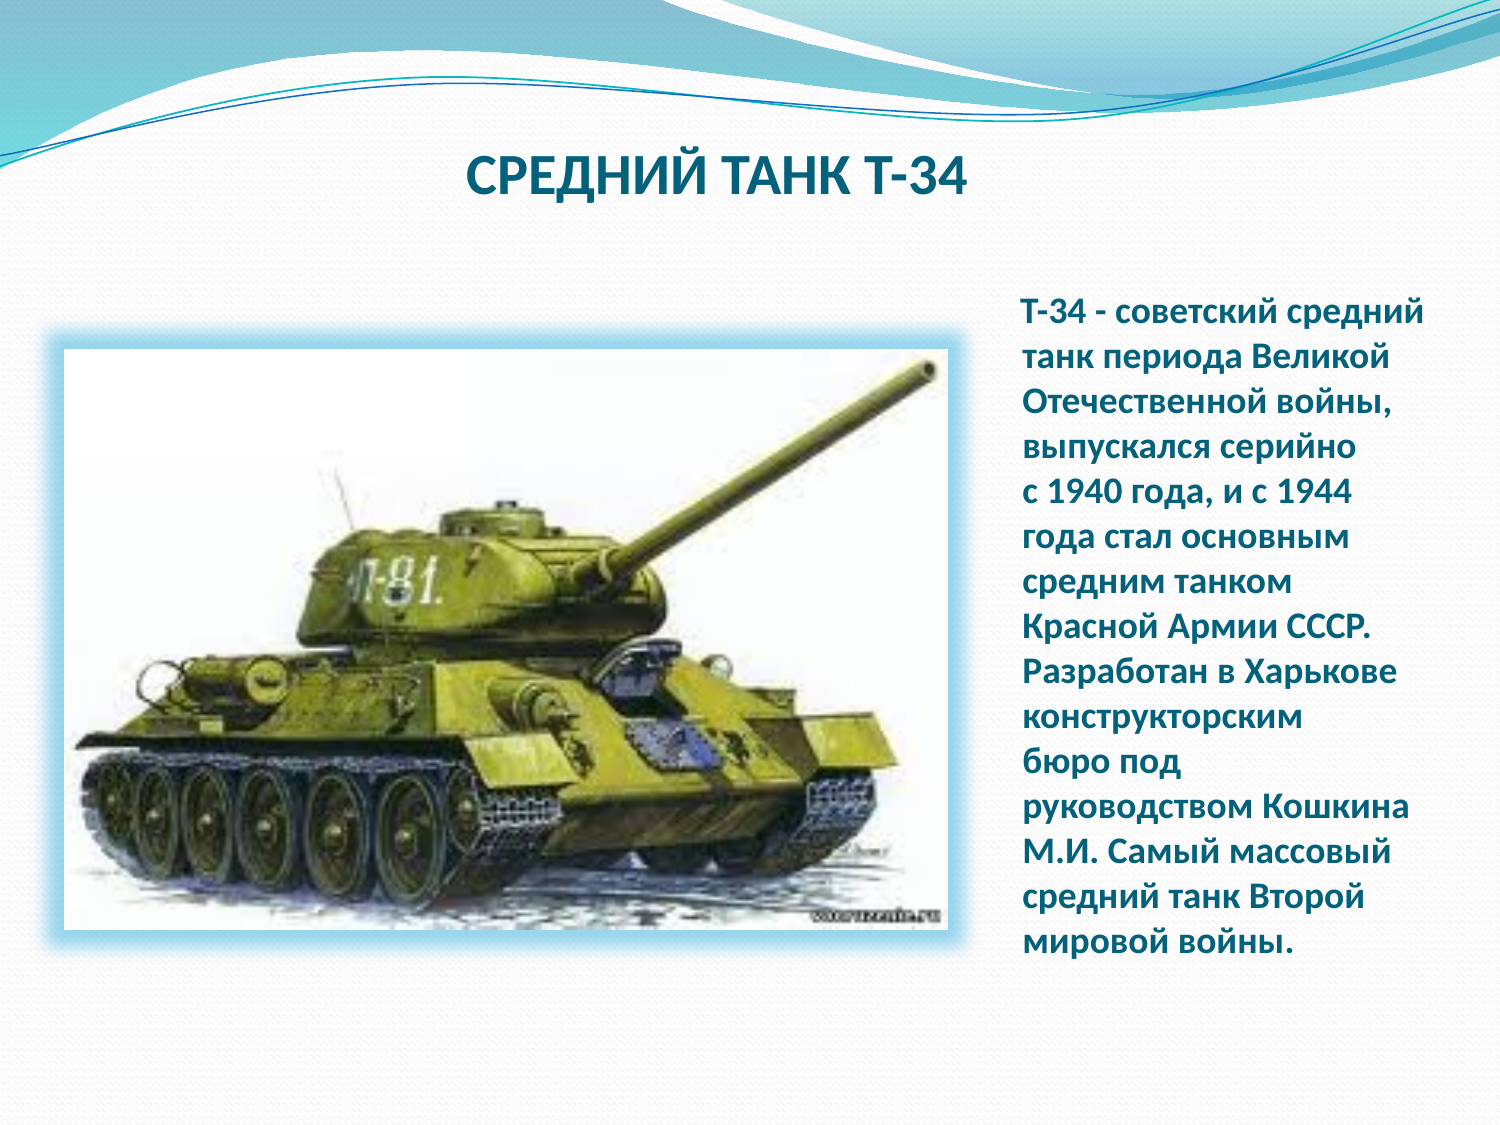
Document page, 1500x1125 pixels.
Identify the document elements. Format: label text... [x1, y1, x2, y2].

title СРЕДНИЙ ТАНК Т-34 [466, 89, 1117, 207]
list Т-34 - советский средний танк периода Великой Отечественной войны, выпускался серийно с 1940 года, и с 1944 года стал основным средним танком Красной Армии СССР. Разработан в Харькове конструкторским бюро под руководством Кошкина М.И. Самый массовый средний танк Второй мировой войны. [962, 278, 1449, 1000]
picture [64, 349, 948, 930]
